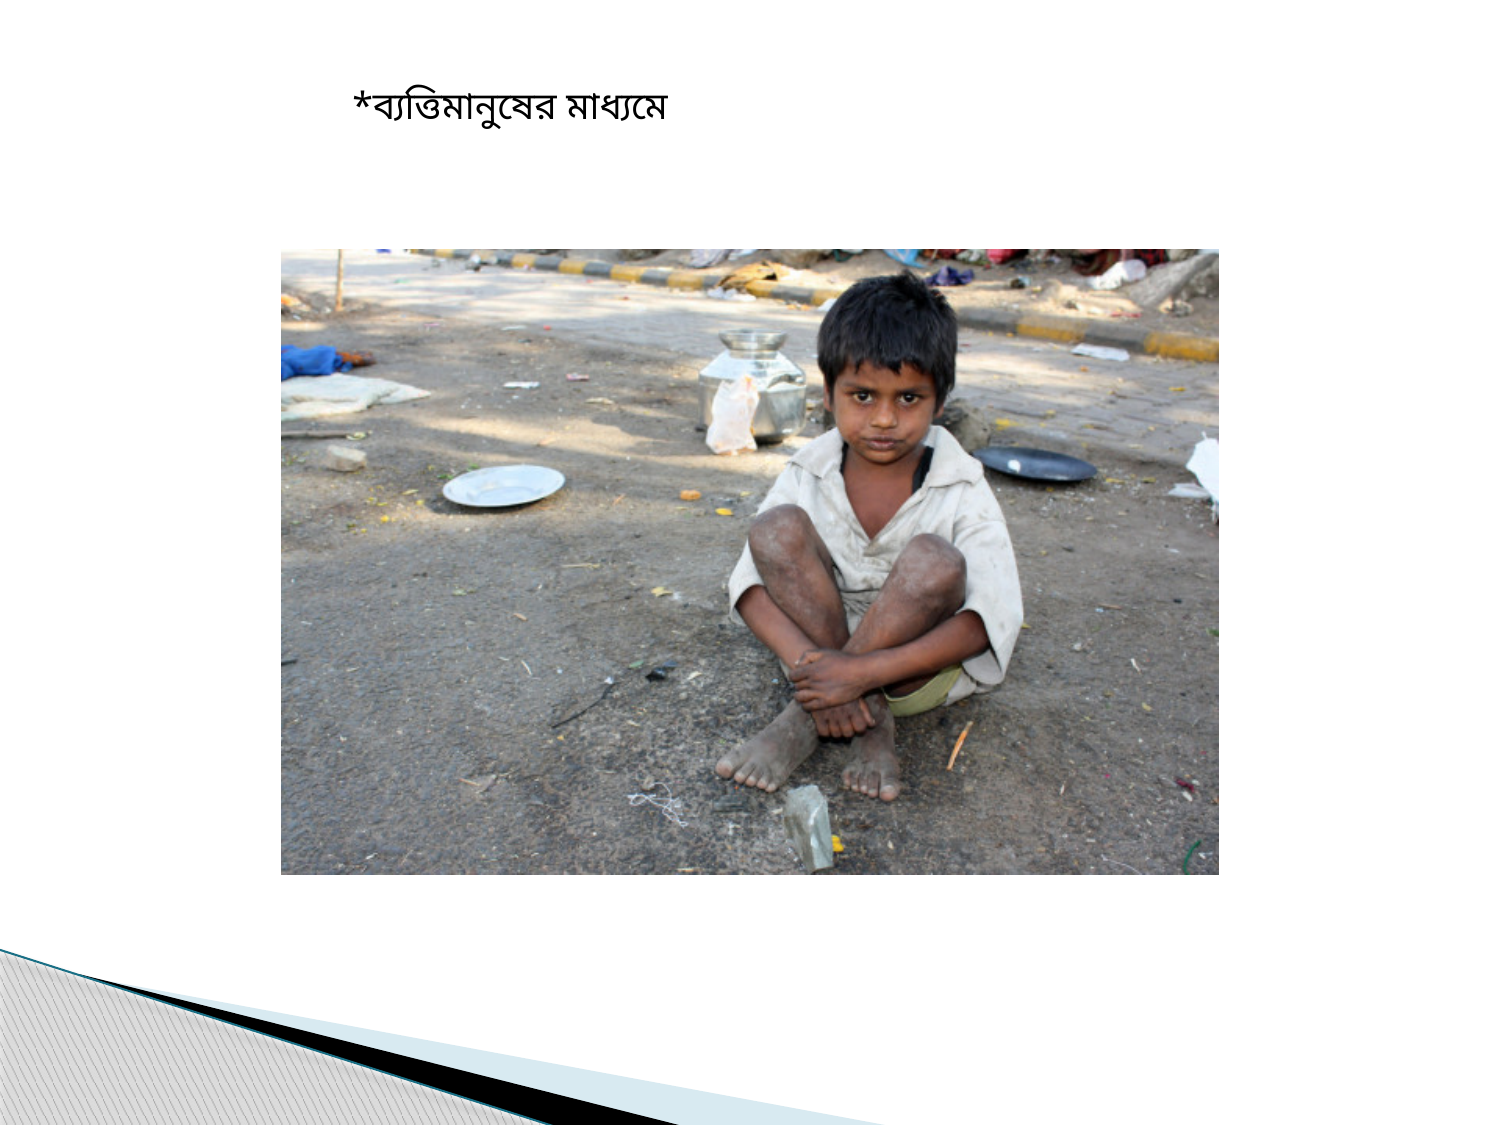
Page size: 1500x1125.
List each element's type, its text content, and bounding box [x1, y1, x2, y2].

picture [281, 249, 1219, 876]
text_box *ব্যত্তিমানুষের মাধ্যমে [337, 74, 1013, 135]
